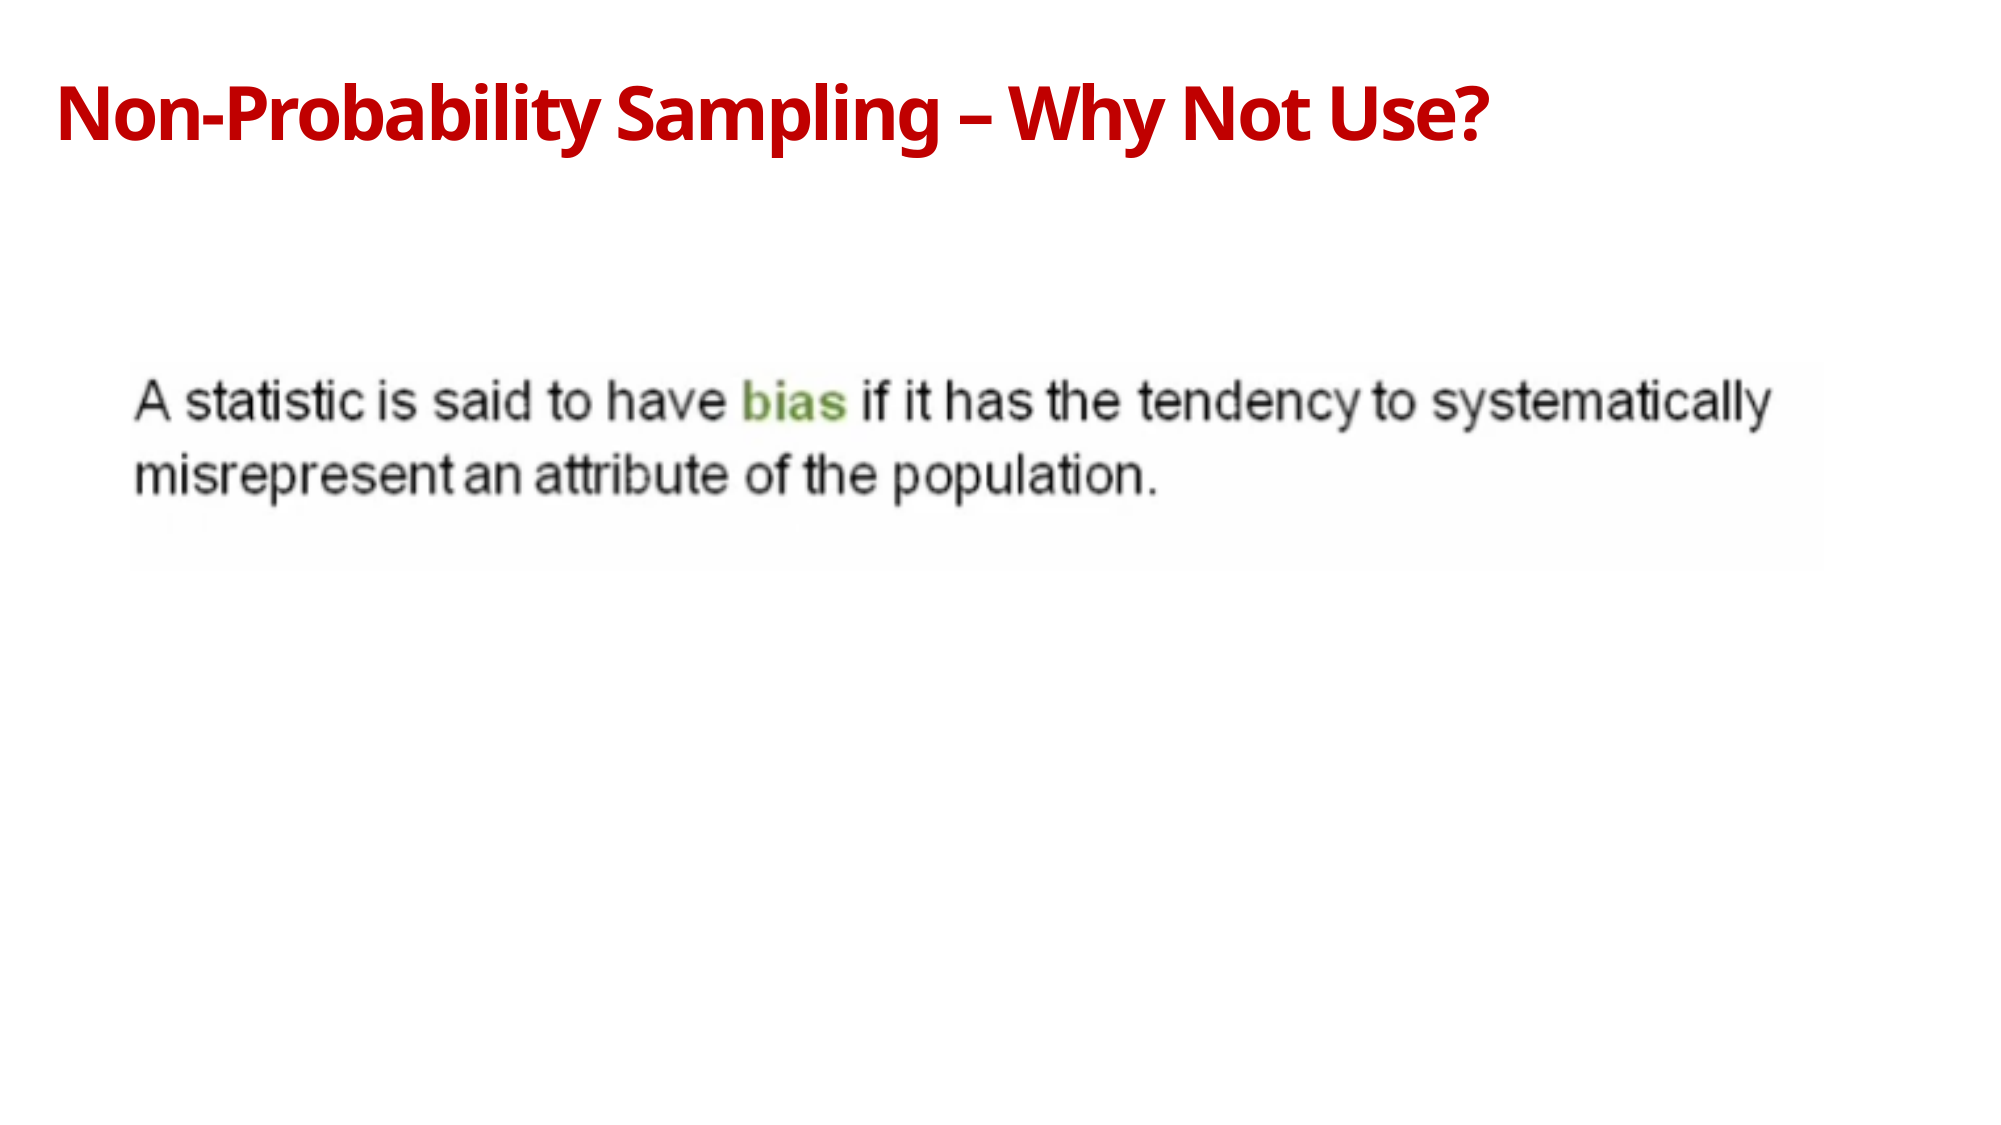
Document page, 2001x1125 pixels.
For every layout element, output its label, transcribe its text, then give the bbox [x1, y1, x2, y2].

picture [130, 362, 1824, 571]
title Non-Probability Sampling – Why Not Use? [39, 46, 1964, 165]
